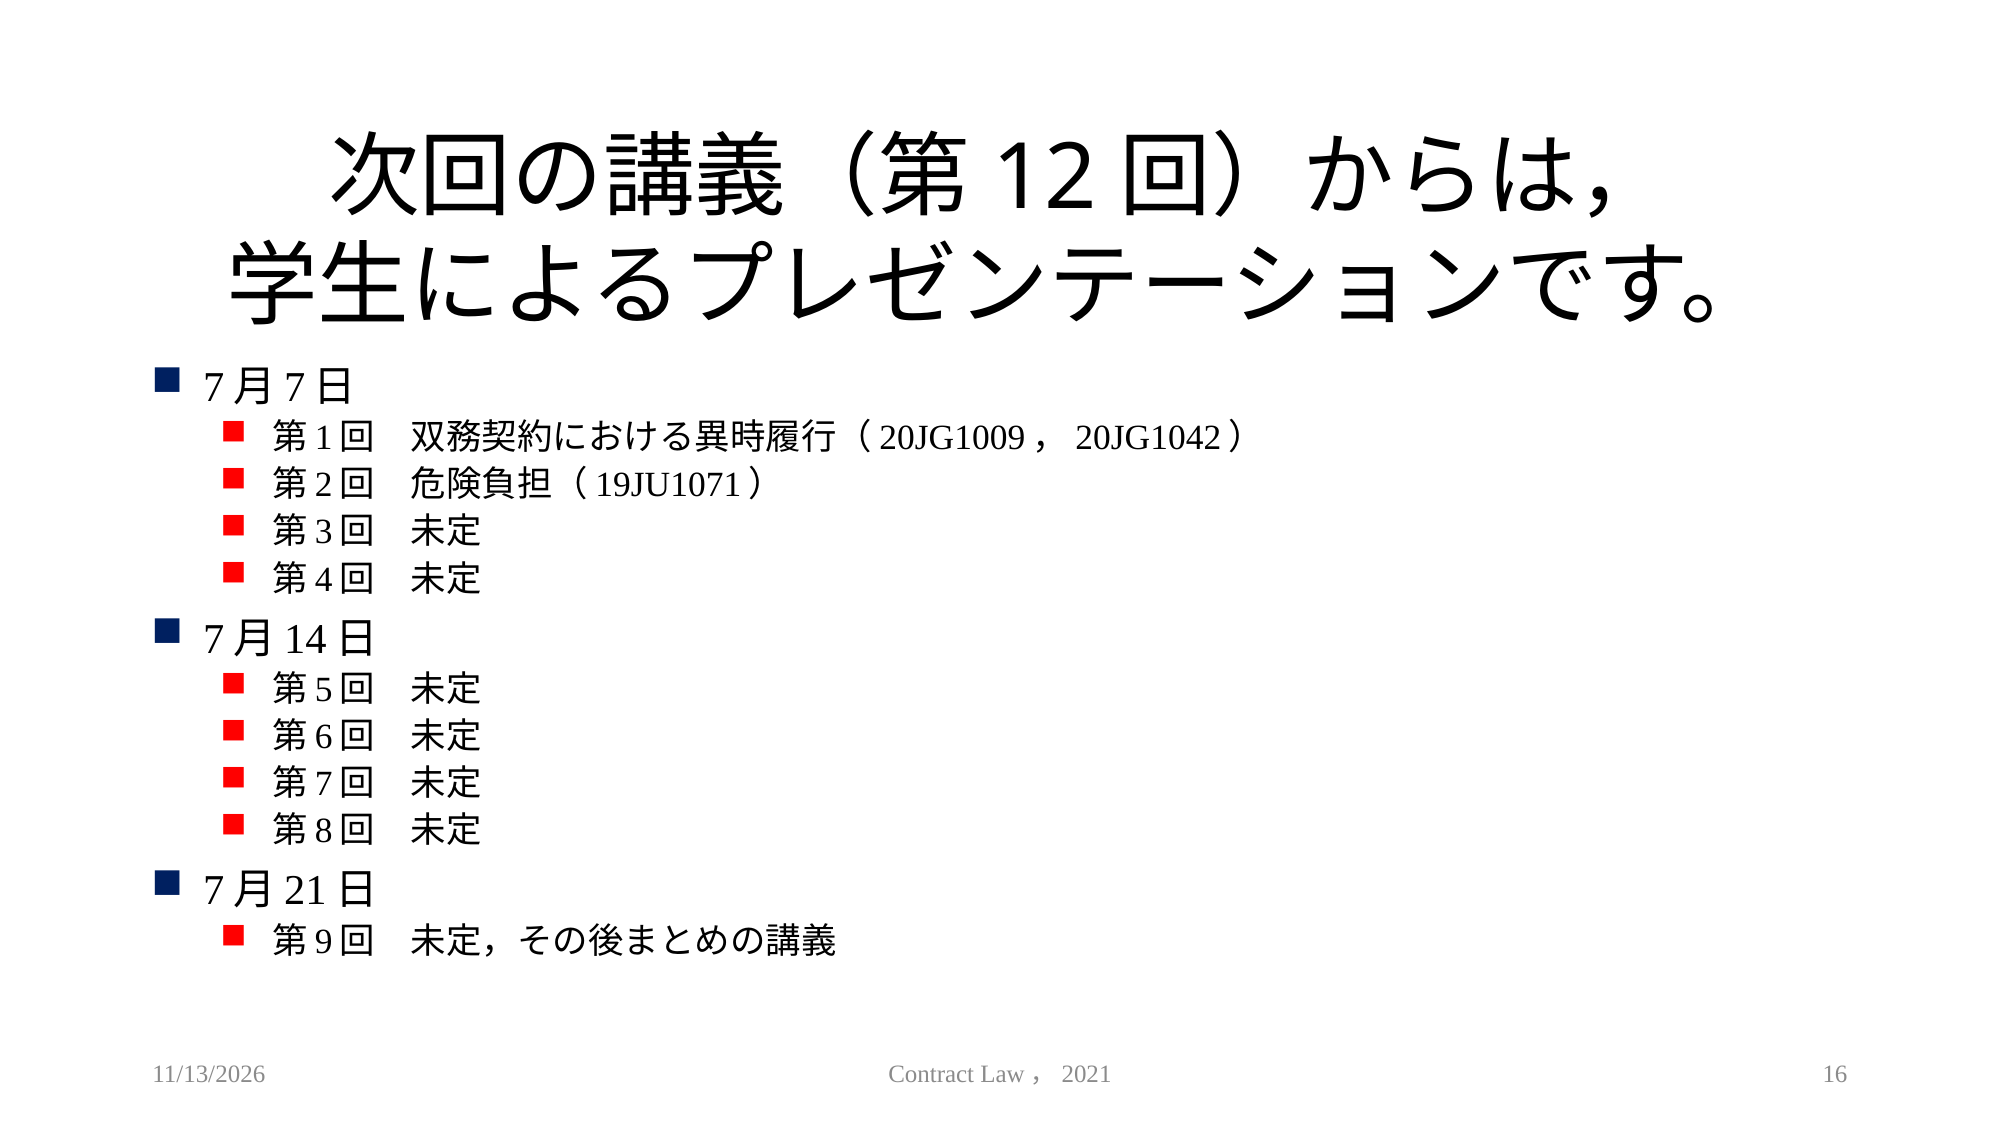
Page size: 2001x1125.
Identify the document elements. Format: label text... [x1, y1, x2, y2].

title 次回の講義（第12回）からは， 学生によるプレゼンテーションです。 [136, 117, 1862, 336]
footer Contract Law，2021 [662, 1042, 1338, 1103]
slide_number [137, 1042, 588, 1103]
list 7月7日 第1回 双務契約における異時履行（20JG1009，20JG1042） 第2回 危険負担（19JU1071） 第3回 未定 第4回 未定 7月14日 第5回 未定 第6回 未定 第7回 未定 第8回 未定 7月21日 第9回 未定，その後まとめの講義 [136, 357, 1862, 974]
slide_number 16 [1412, 1042, 1863, 1103]
